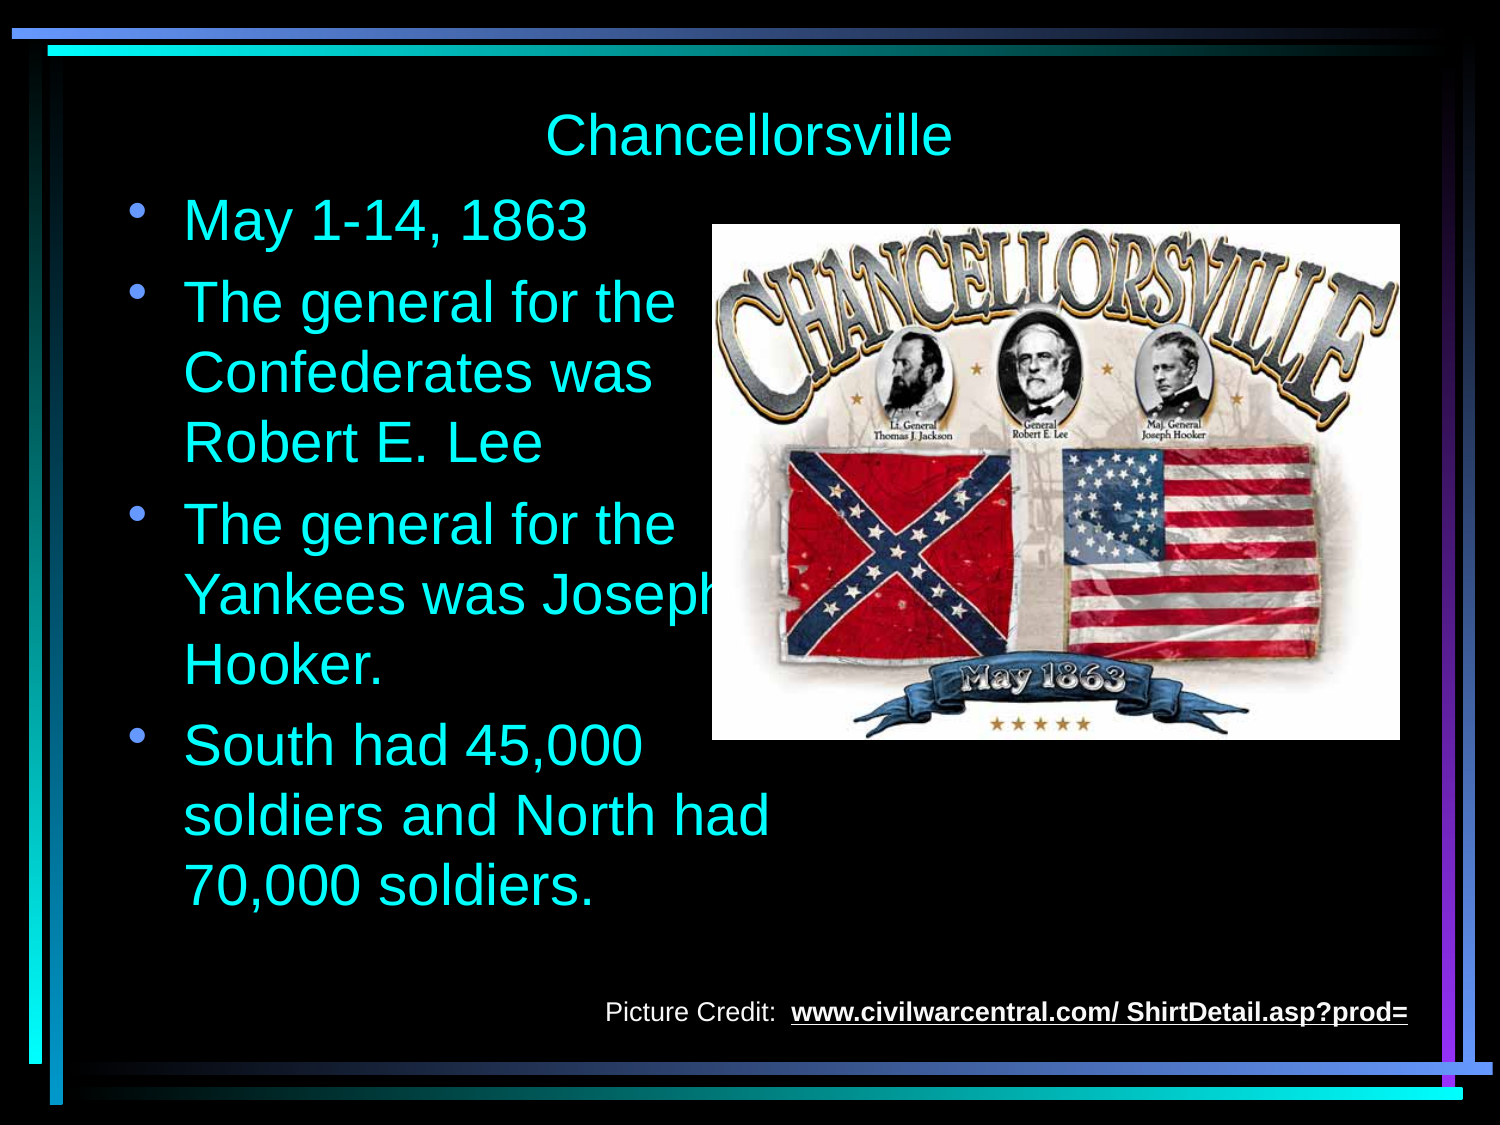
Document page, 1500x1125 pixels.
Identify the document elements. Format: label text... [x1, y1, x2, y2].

title Chancellorsville [112, 99, 1388, 176]
text_box Picture Credit: www.civilwarcentral.com/ ShirtDetail.asp?prod= [590, 987, 1423, 1035]
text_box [712, 224, 1401, 740]
list May 1-14, 1863 The general for the Confederates was Robert E. Lee The general for the Yankees was Joseph Hooker. South had 45,000 soldiers and North had 70,000 soldiers. [112, 174, 813, 1125]
